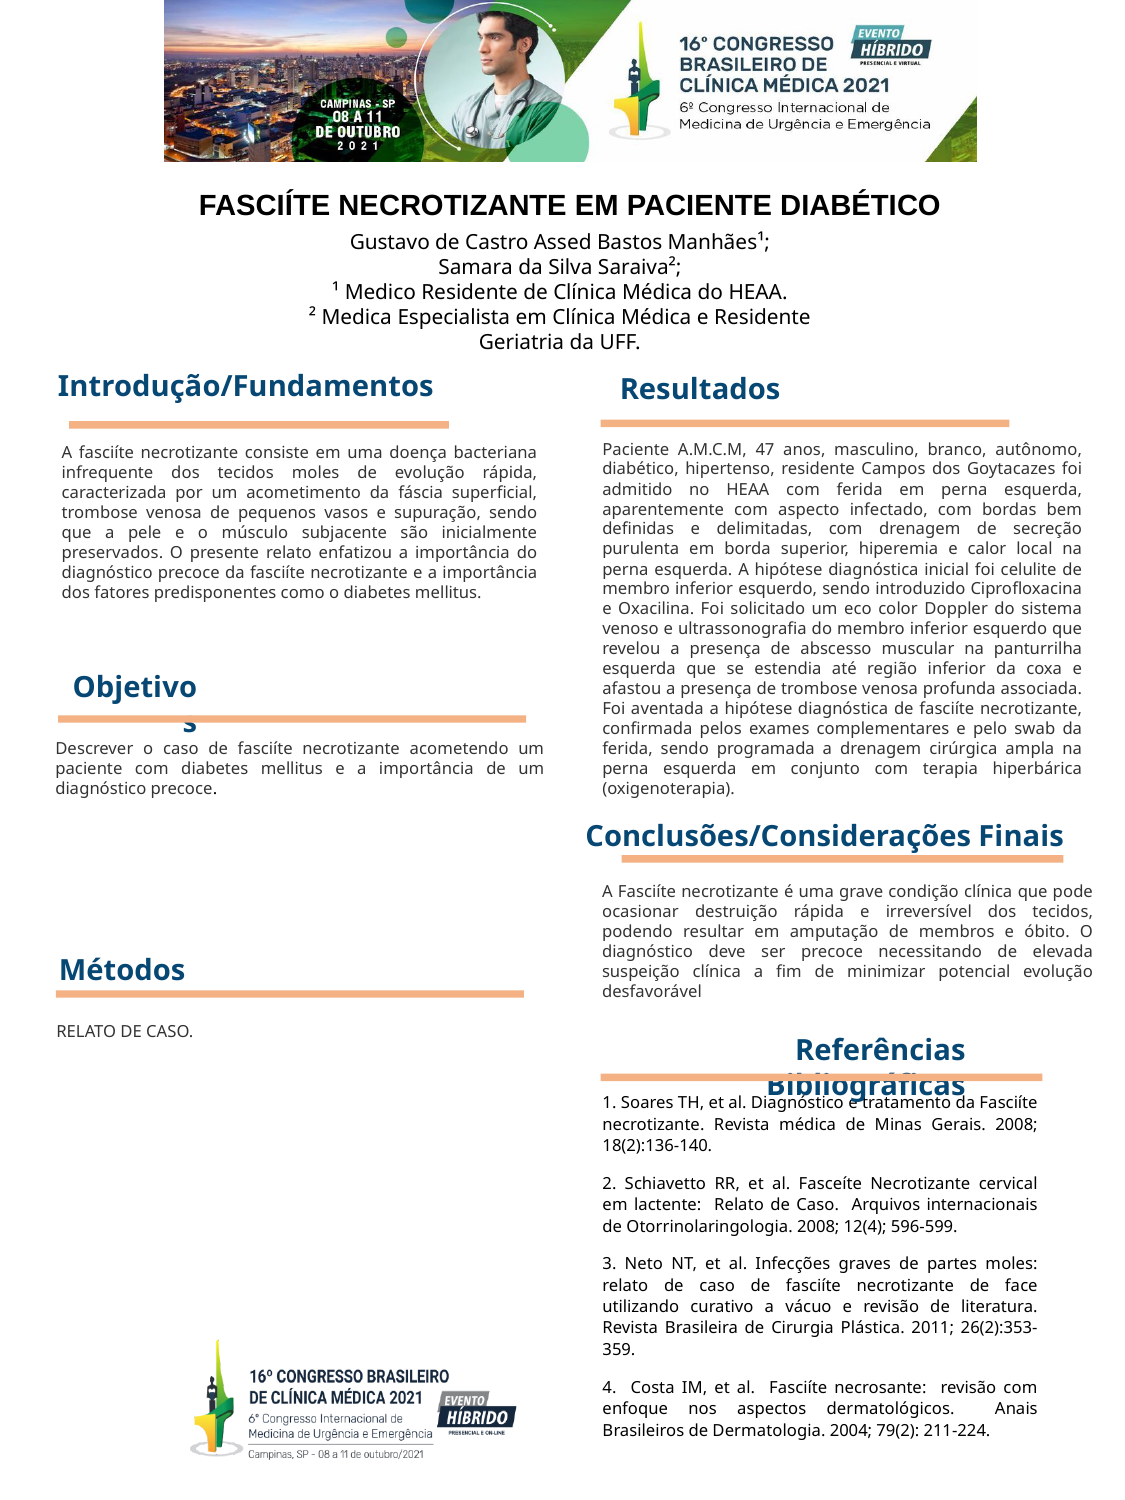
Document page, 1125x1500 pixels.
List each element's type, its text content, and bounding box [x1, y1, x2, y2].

picture [164, 0, 977, 162]
text_box Objetivos [45, 653, 213, 731]
text_box 1. Soares TH, et al. Diagnóstico e tratamento da Fasciíte necrotizante. Revista médica de Minas Gerais. 2008; 18(2):136-140. 2. Schiavetto RR, et al. Fasceíte Necrotizante cervical em lactente: Relato de Caso. Arquivos internacionais de Otorrinolaringologia. 2008; 12(4); 596-599. 3. Neto NT, et al. Infecções graves de partes moles: relato de caso de fasciíte necrotizante de face utilizando curativo a vácuo e revisão de literatura. Revista Brasileira de Cirurgia Plástica. 2011; 26(2):353-359. 4. Costa IM, et al. Fasciíte necrosante: revisão com enfoque nos aspectos dermatológicos. Anais Brasileiros de Dermatologia. 2004; 79(2): 211-224. [587, 1083, 1054, 1500]
text_box Conclusões/Considerações Finais [555, 802, 1080, 880]
picture [0, 1320, 527, 1486]
text_box FASCIÍTE NECROTIZANTE EM PACIENTE DIABÉTICO [164, 170, 976, 223]
text_box [600, 1073, 1043, 1082]
text_box [57, 714, 527, 724]
text_box [621, 854, 1064, 864]
text_box Introdução/Fundamentos [37, 352, 449, 429]
text_box [600, 419, 1011, 428]
text_box Resultados [574, 355, 796, 409]
text_box [55, 989, 525, 999]
text_box Referências Bibliográficas [584, 1016, 981, 1074]
text_box [68, 420, 450, 430]
text_box RELATO DE CASO. [41, 1013, 553, 1049]
text_box Gustavo de Castro Assed Bastos Manhães¹; Samara da Silva Saraiva²; ¹ Medico Residente de Clínica Médica do HEAA. ² Medica Especialista em Clínica Médica e Residente Geriatria da UFF. [290, 223, 830, 337]
text_box Paciente A.M.C.M, 47 anos, masculino, branco, autônomo, diabético, hipertenso, residente Campos dos Goytacazes foi admitido no HEAA com ferida em perna esquerda, aparentemente com aspecto infectado, com bordas bem definidas e delimitadas, com drenagem de secreção purulenta em borda superior, hiperemia e calor local na perna esquerda. A hipótese diagnóstica inicial foi celulite de membro inferior esquerdo, sendo introduzido Ciprofloxacina e Oxacilina. Foi solicitado um eco color Doppler do sistema venoso e ultrassonografia do membro inferior esquerdo que revelou a presença de abscesso muscular na panturrilha esquerda que se estendia até região inferior da coxa e afastou a presença de trombose venosa profunda associada. Foi aventada a hipótese diagnóstica de fasciíte necrotizante, confirmada pelos exames complementares e pelo swab da ferida, sendo programada a drenagem cirúrgica ampla na perna esquerda em conjunto com terapia hiperbárica (oxigenoterapia). [587, 431, 1098, 806]
text_box Métodos [33, 936, 201, 1013]
text_box Descrever o caso de fasciíte necrotizante acometendo um paciente com diabetes mellitus e a importância de um diagnóstico precoce. [40, 730, 560, 805]
text_box A fasciíte necrotizante consiste em uma doença bacteriana infrequente dos tecidos moles de evolução rápida, caracterizada por um acometimento da fáscia superficial, trombose venosa de pequenos vasos e supuração, sendo que a pele e o músculo subjacente são inicialmente preservados. O presente relato enfatizou a importância do diagnóstico precoce da fasciíte necrotizante e a importância dos fatores predisponentes como o diabetes mellitus. [46, 435, 553, 610]
text_box A Fasciíte necrotizante é uma grave condição clínica que pode ocasionar destruição rápida e irreversível dos tecidos, podendo resultar em amputação de membros e óbito. O diagnóstico deve ser precoce necessitando de elevada suspeição clínica a fim de minimizar potencial evolução desfavorável [587, 873, 1109, 1009]
